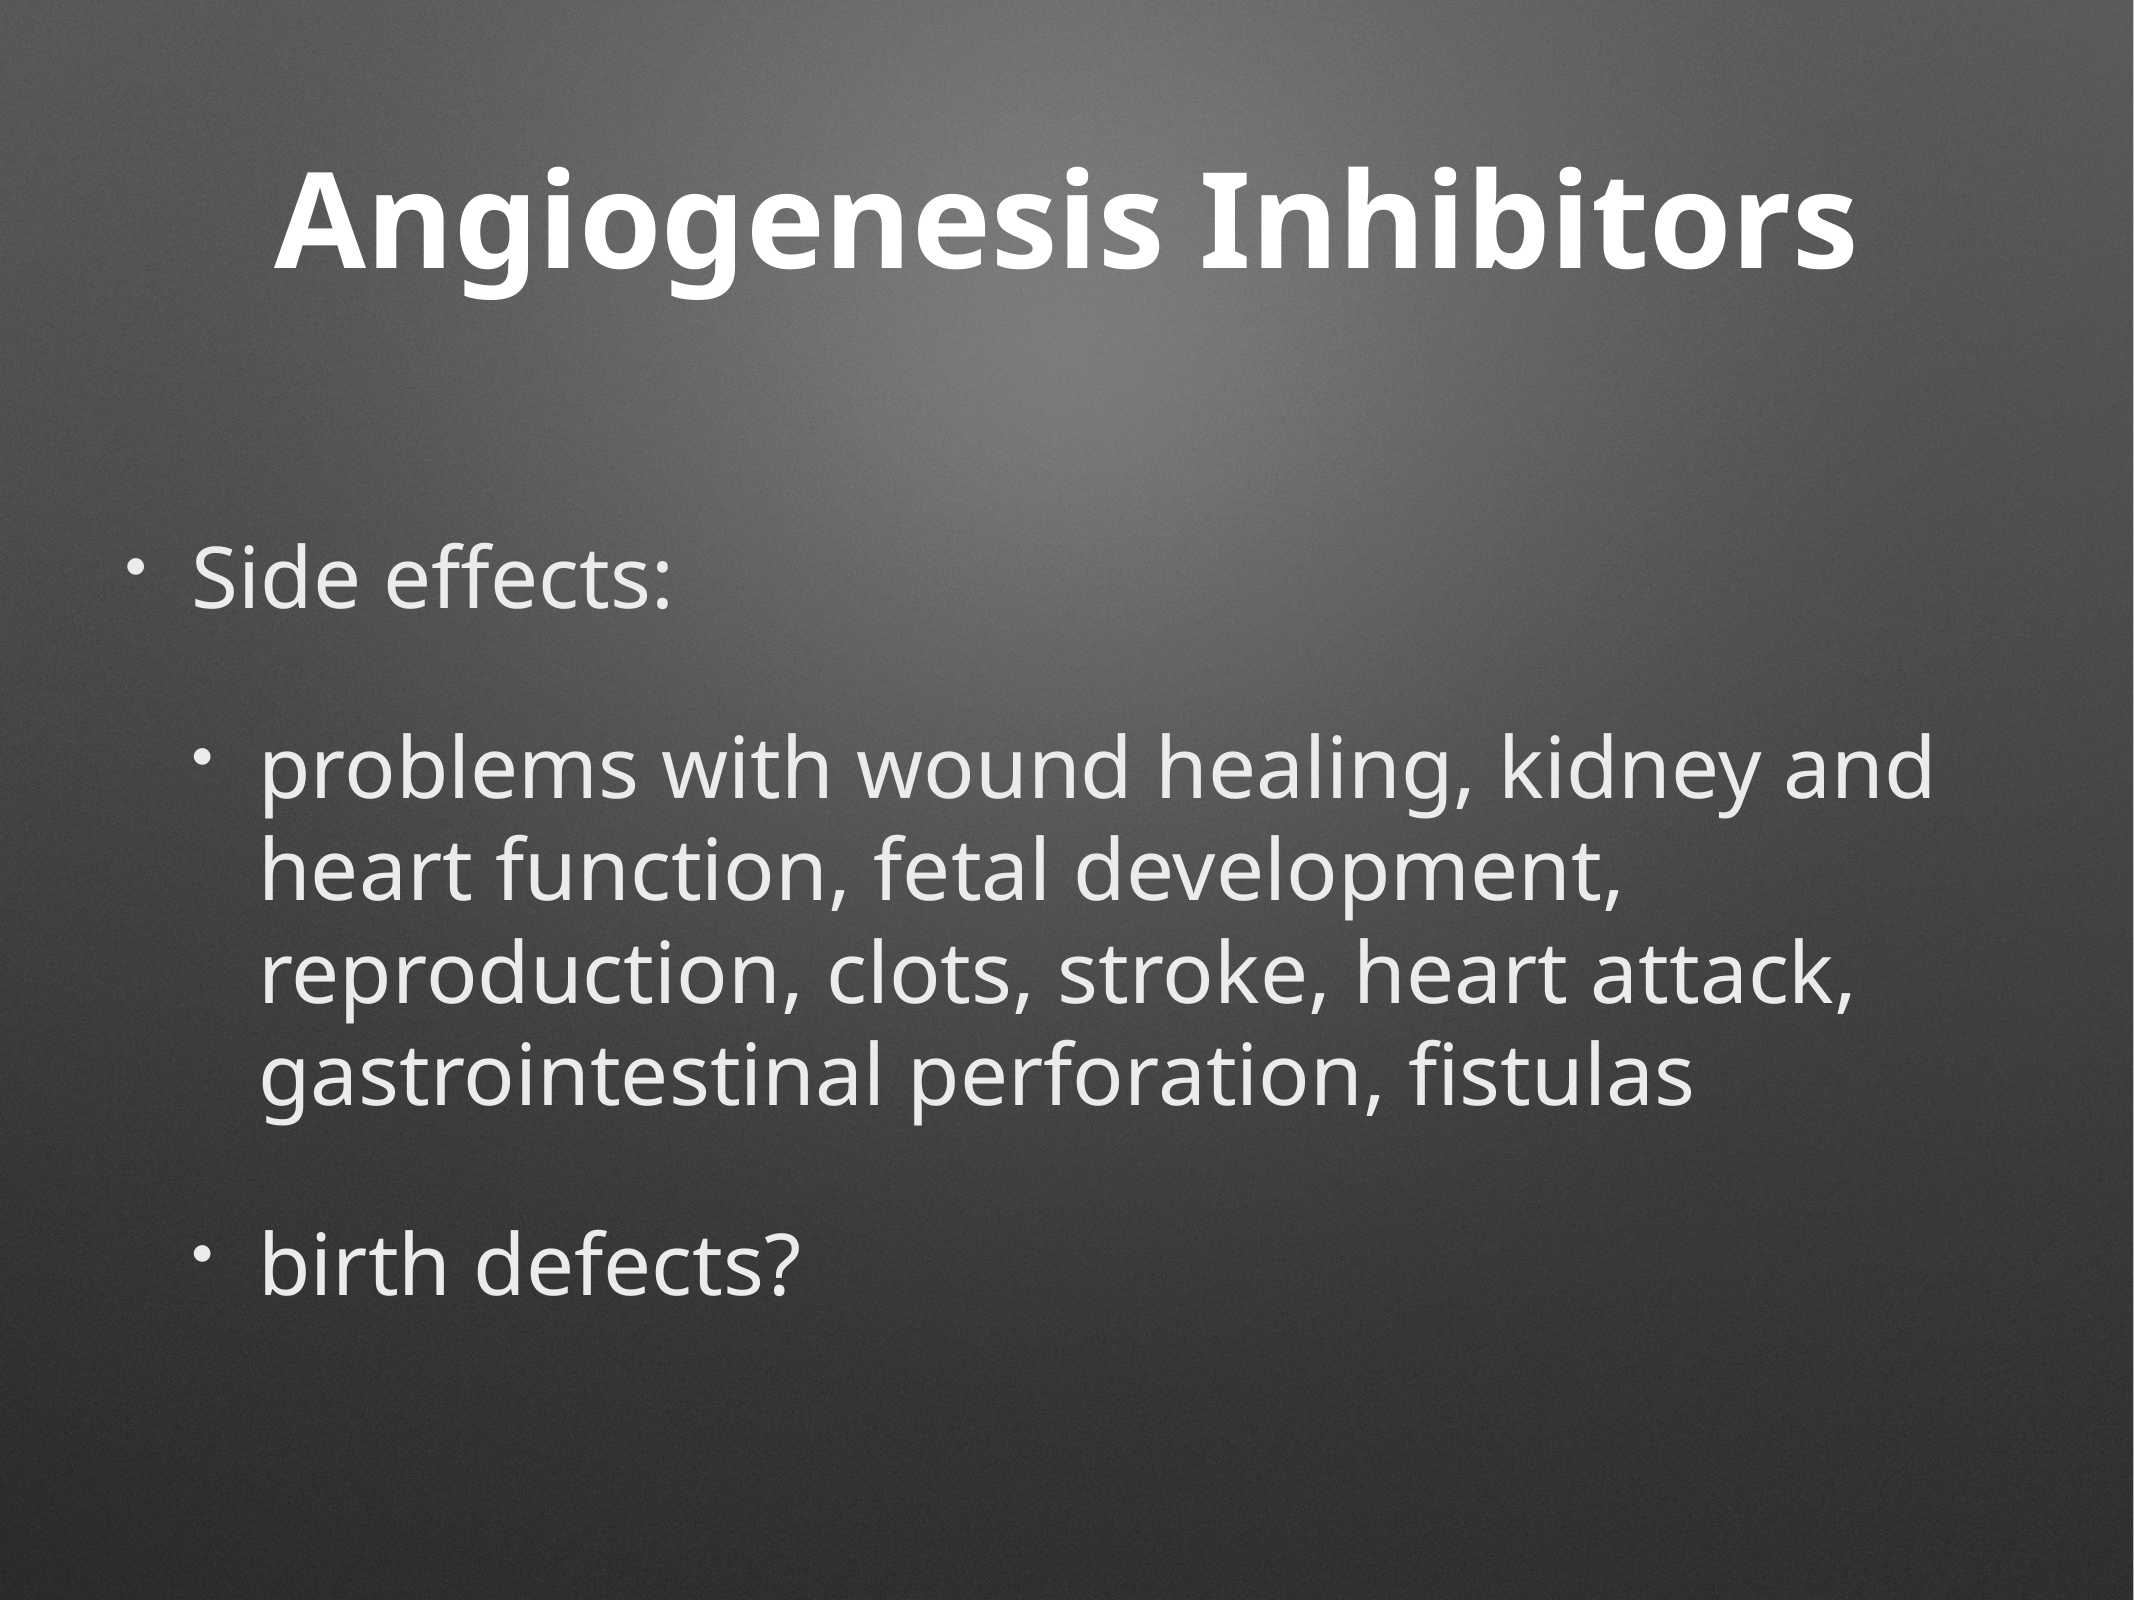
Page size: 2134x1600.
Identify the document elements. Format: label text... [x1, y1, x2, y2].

title Angiogenesis Inhibitors [124, 39, 2009, 393]
picture [0, 0, 2134, 1600]
list Side effects: problems with wound healing, kidney and heart function, fetal development, reproduction, clots, stroke, heart attack, gastrointestinal perforation, fistulas birth defects? [124, 395, 2009, 1441]
